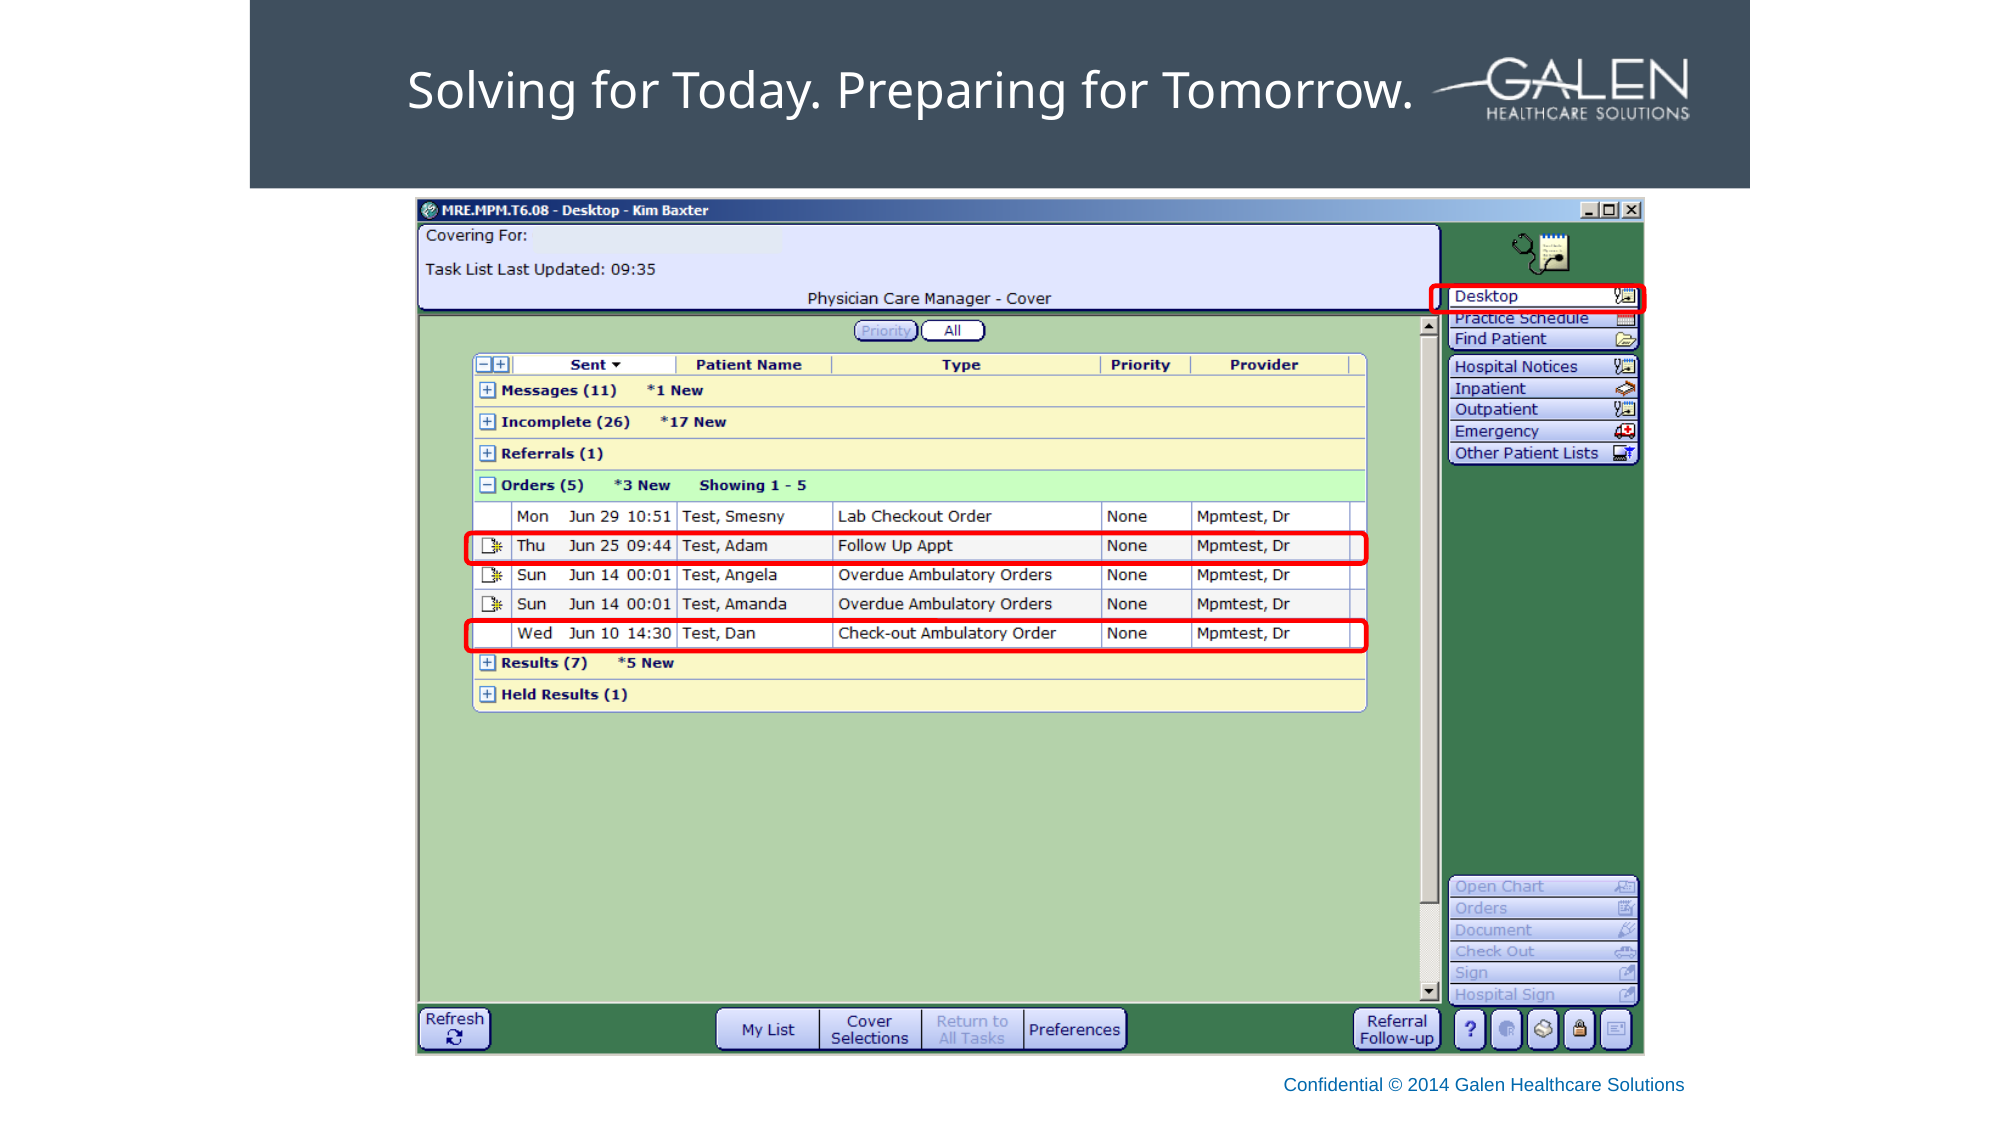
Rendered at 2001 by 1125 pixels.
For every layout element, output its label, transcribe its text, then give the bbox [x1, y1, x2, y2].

text_box Solving for Today. Preparing for Tomorrow. [393, 51, 1534, 127]
picture [415, 197, 1645, 1056]
text_box [249, 0, 1750, 189]
text_box Confidential © 2014 Galen Healthcare Solutions [1220, 1064, 1700, 1103]
picture [1430, 57, 1690, 121]
